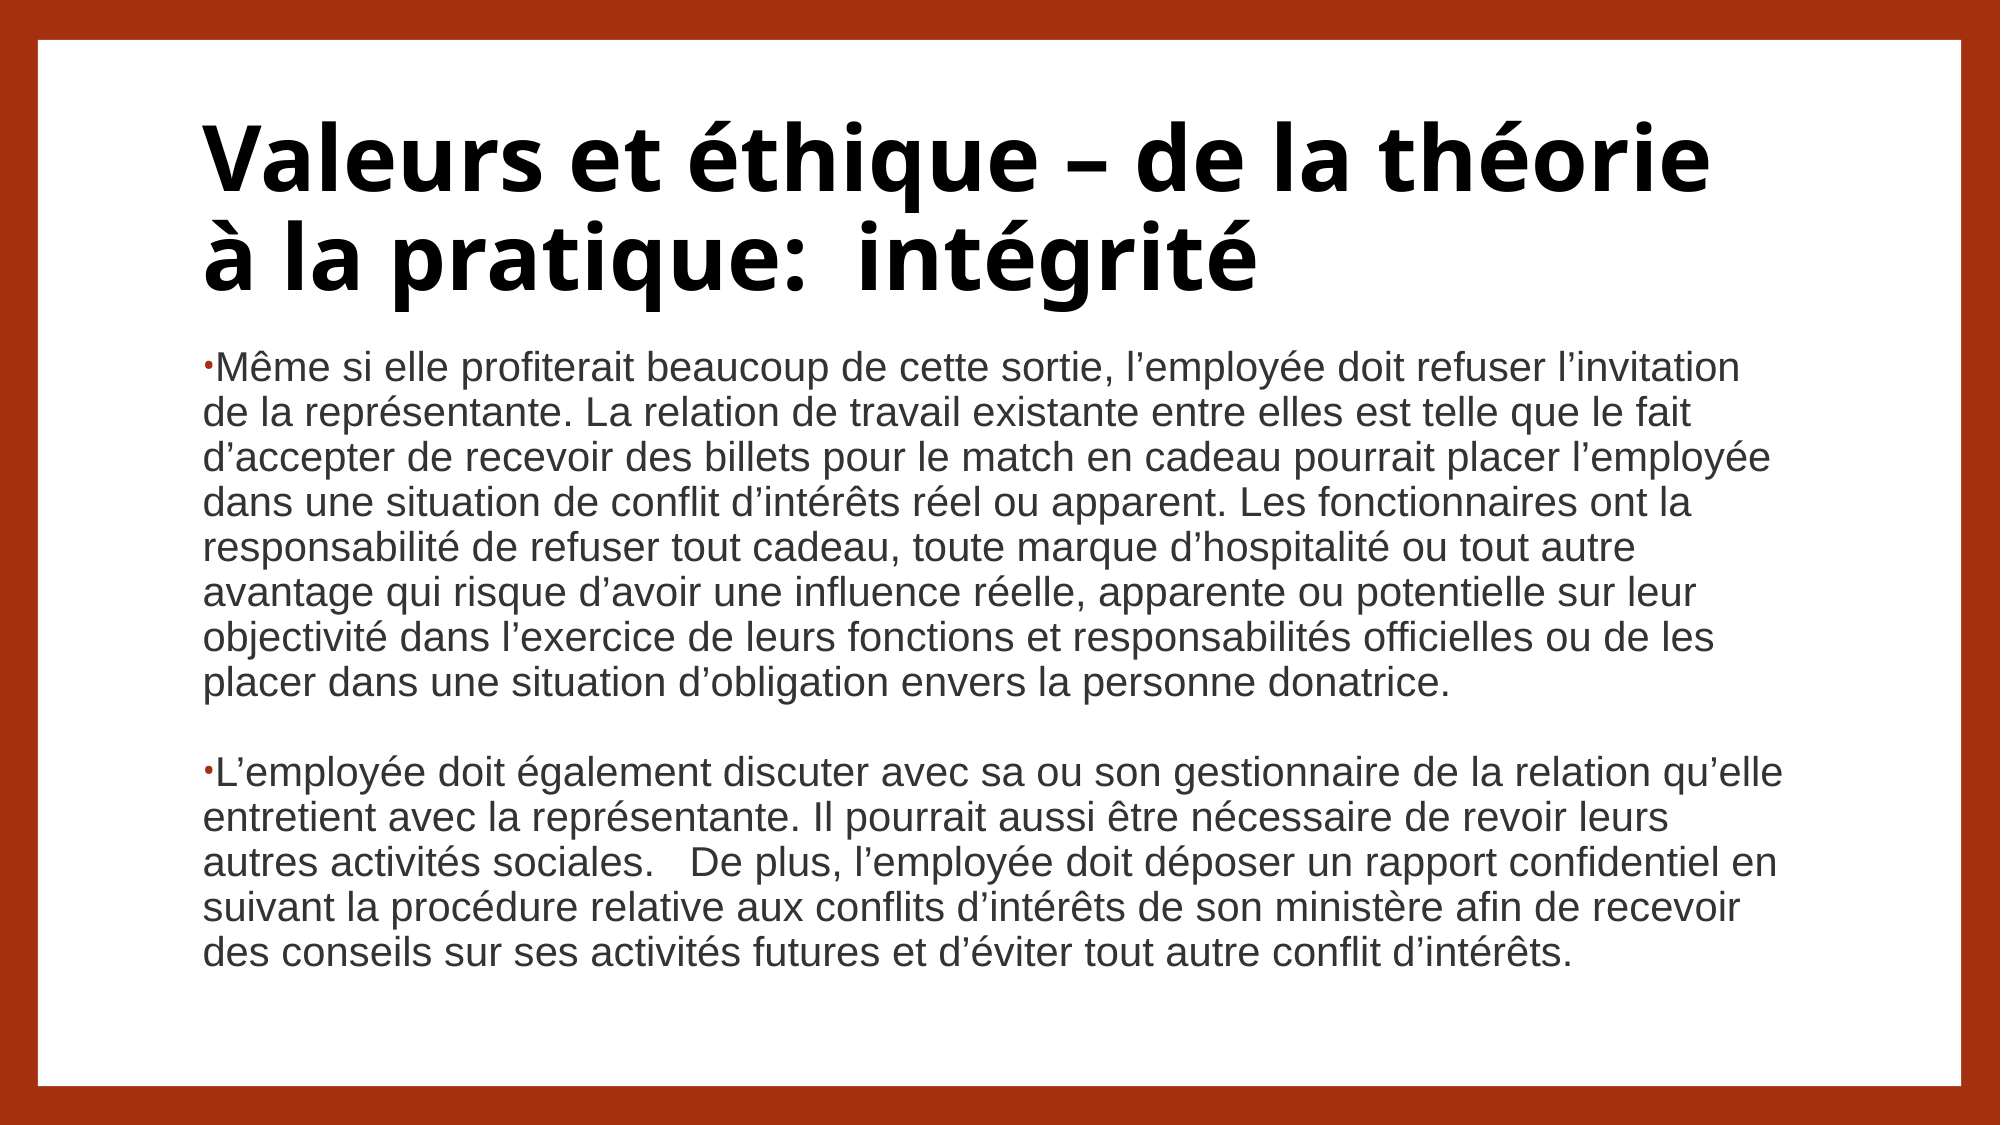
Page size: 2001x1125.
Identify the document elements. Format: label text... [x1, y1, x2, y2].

title Valeurs et éthique – de la théorie à la pratique: intégrité [187, 99, 1808, 323]
list Même si elle profiterait beaucoup de cette sortie, l’employée doit refuser l’invitation de la représentante. La relation de travail existante entre elles est telle que le fait d’accepter de recevoir des billets pour le match en cadeau pourrait placer l’employée dans une situation de conflit d’intérêts réel ou apparent. Les fonctionnaires ont la responsabilité de refuser tout cadeau, toute marque d’hospitalité ou tout autre avantage qui risque d’avoir une influence réelle, apparente ou potentielle sur leur objectivité dans l’exercice de leurs fonctions et responsabilités officielles ou de les placer dans une situation d’obligation envers la personne donatrice. L’employée doit également discuter avec sa ou son gestionnaire de la relation qu’elle entretient avec la représentante. Il pourrait aussi être nécessaire de revoir leurs autres activités sociales. De plus, l’employée doit déposer un rapport confidentiel en suivant la procédure relative aux conflits d’intérêts de son ministère afin de recevoir des conseils sur ses activités futures et d’éviter tout autre conflit d’intérêts. [187, 337, 1808, 1046]
